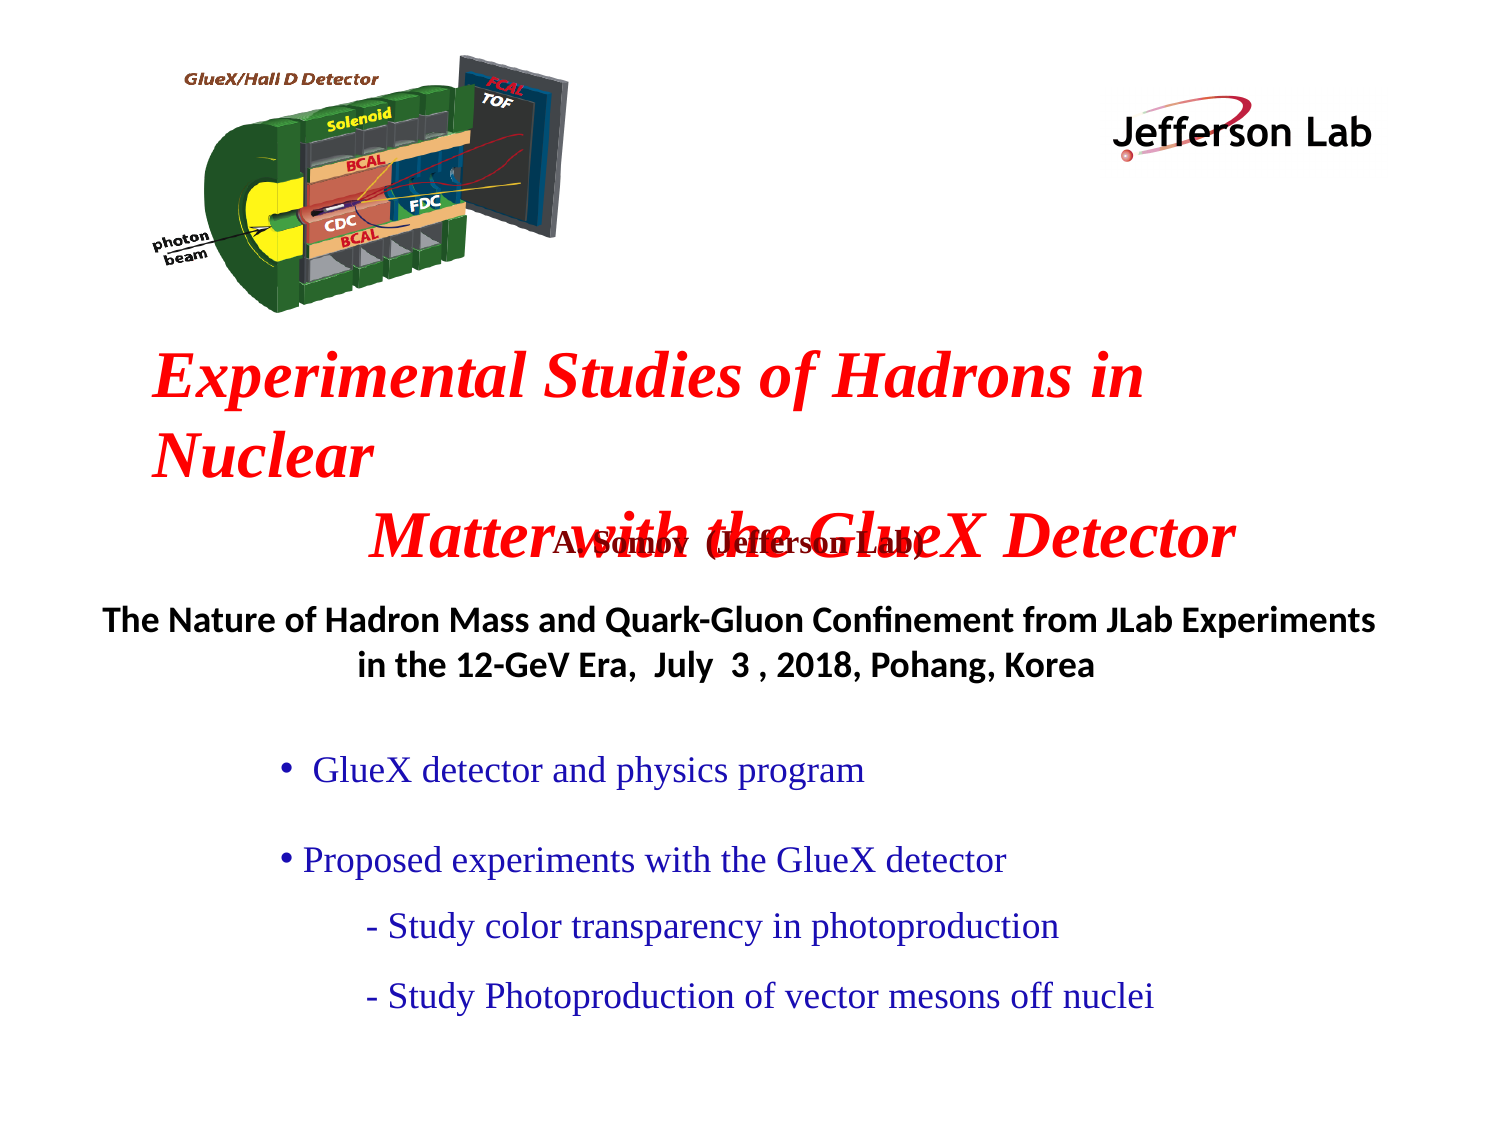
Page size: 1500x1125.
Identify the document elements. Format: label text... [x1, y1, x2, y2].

text_box The Nature of Hadron Mass and Quark-Gluon Confinement from JLab Experiments in the 12-GeV Era, July 3 , 2018, Pohang, Korea [87, 587, 1463, 693]
text_box A. Somov (Jefferson Lab) [537, 512, 1013, 568]
text_box Experimental Studies of Hadrons in Nuclear Matter with the GlueX Detector [137, 323, 1400, 578]
text_box GlueX detector and physics program Proposed experiments with the GlueX detector - Study color transparency in photoproduction - Study Photoproduction of vector mesons off nuclei [265, 737, 1180, 1023]
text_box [149, 49, 813, 313]
picture [1099, 87, 1388, 178]
